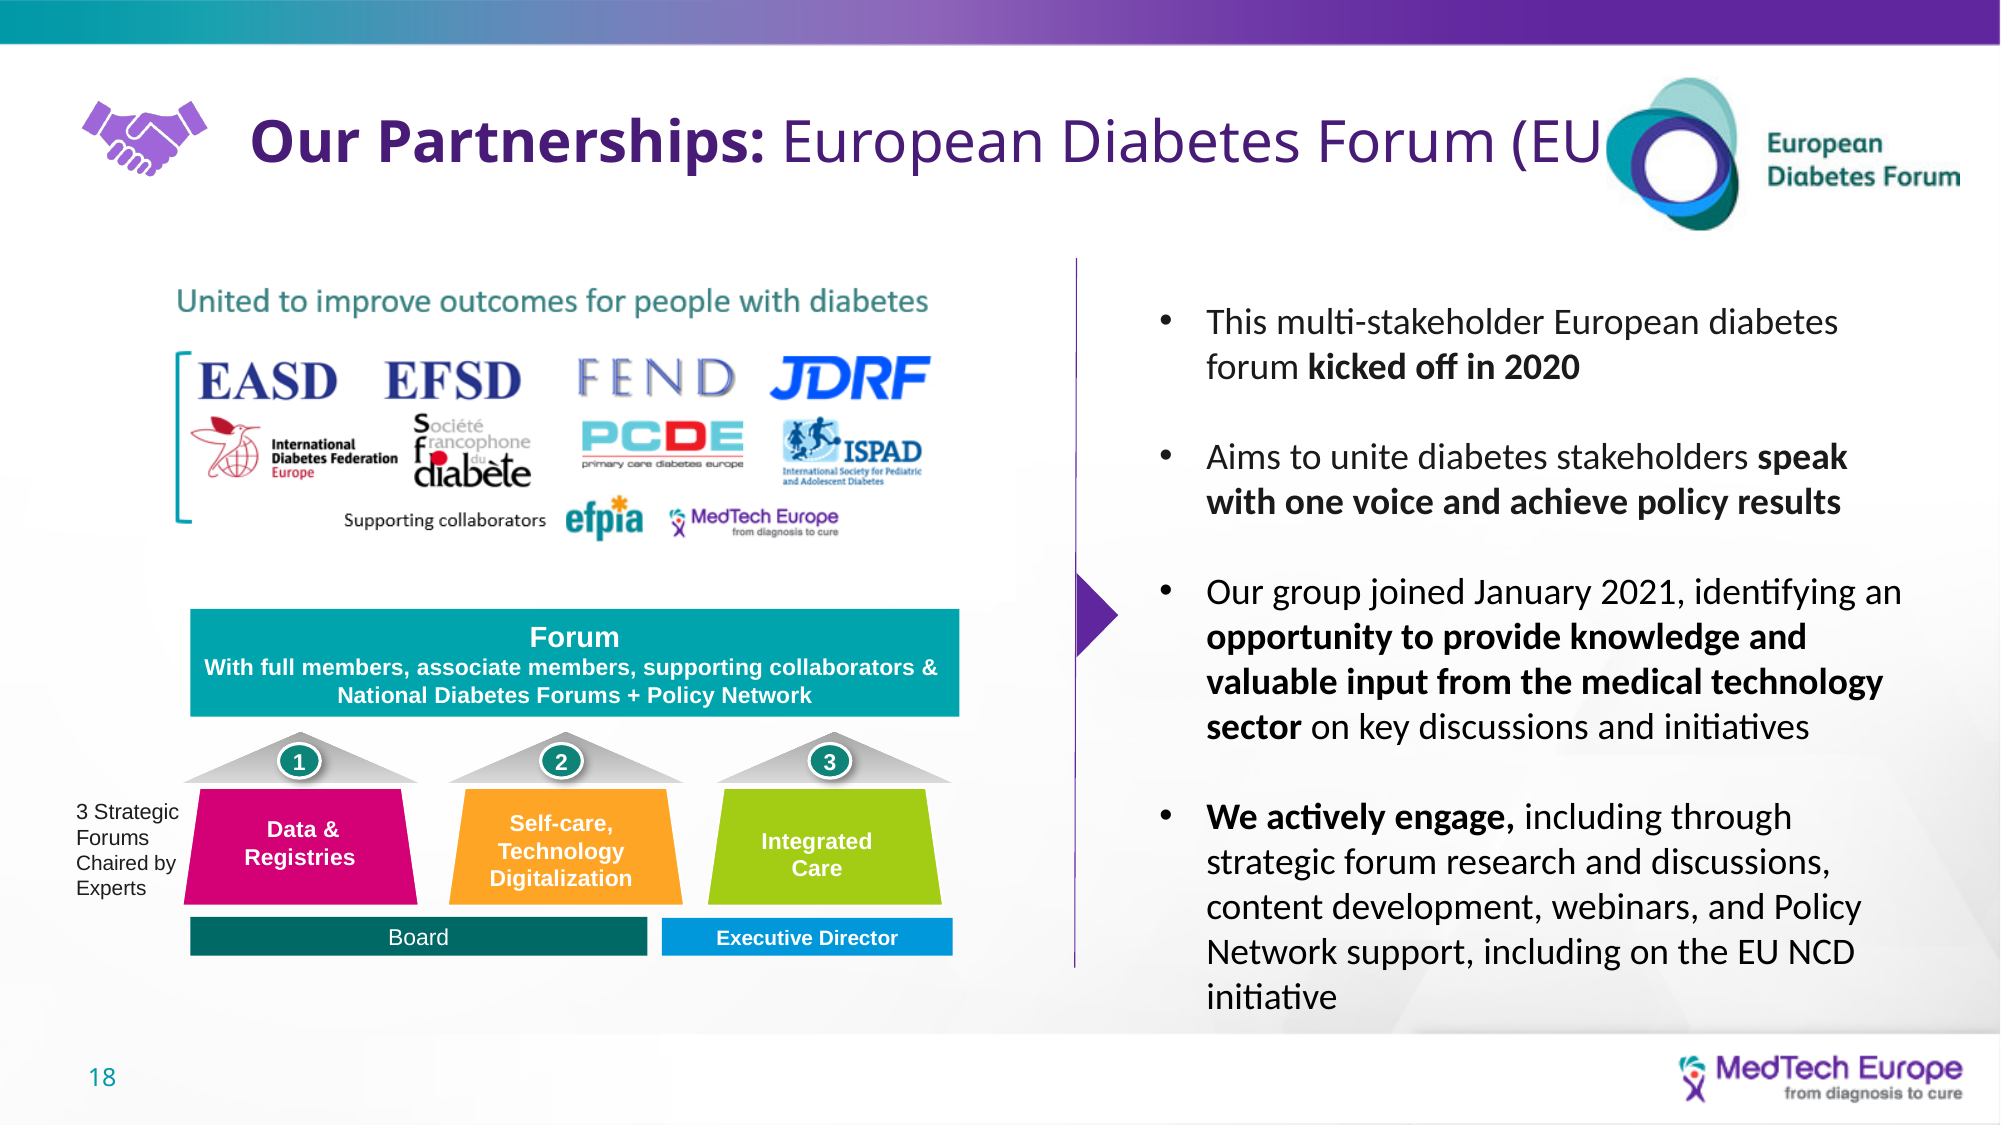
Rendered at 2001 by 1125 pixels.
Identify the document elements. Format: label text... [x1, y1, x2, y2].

title Our Partnerships: European Diabetes Forum (EUDF) [234, 71, 1606, 217]
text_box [61, 608, 960, 956]
picture [0, 0, 2001, 1125]
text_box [1074, 258, 1119, 968]
text_box This multi-stakeholder European diabetes forum kicked off in 2020 Aims to unite diabetes stakeholders speak with one voice and achieve policy results Our group joined January 2021, identifying an opportunity to provide knowledge and valuable input from the medical technology sector on key discussions and initiatives We actively engage, including through strategic forum research and discussions, content development, webinars, and Policy Network support, including on the EU NCD initiative [1144, 289, 1939, 1025]
